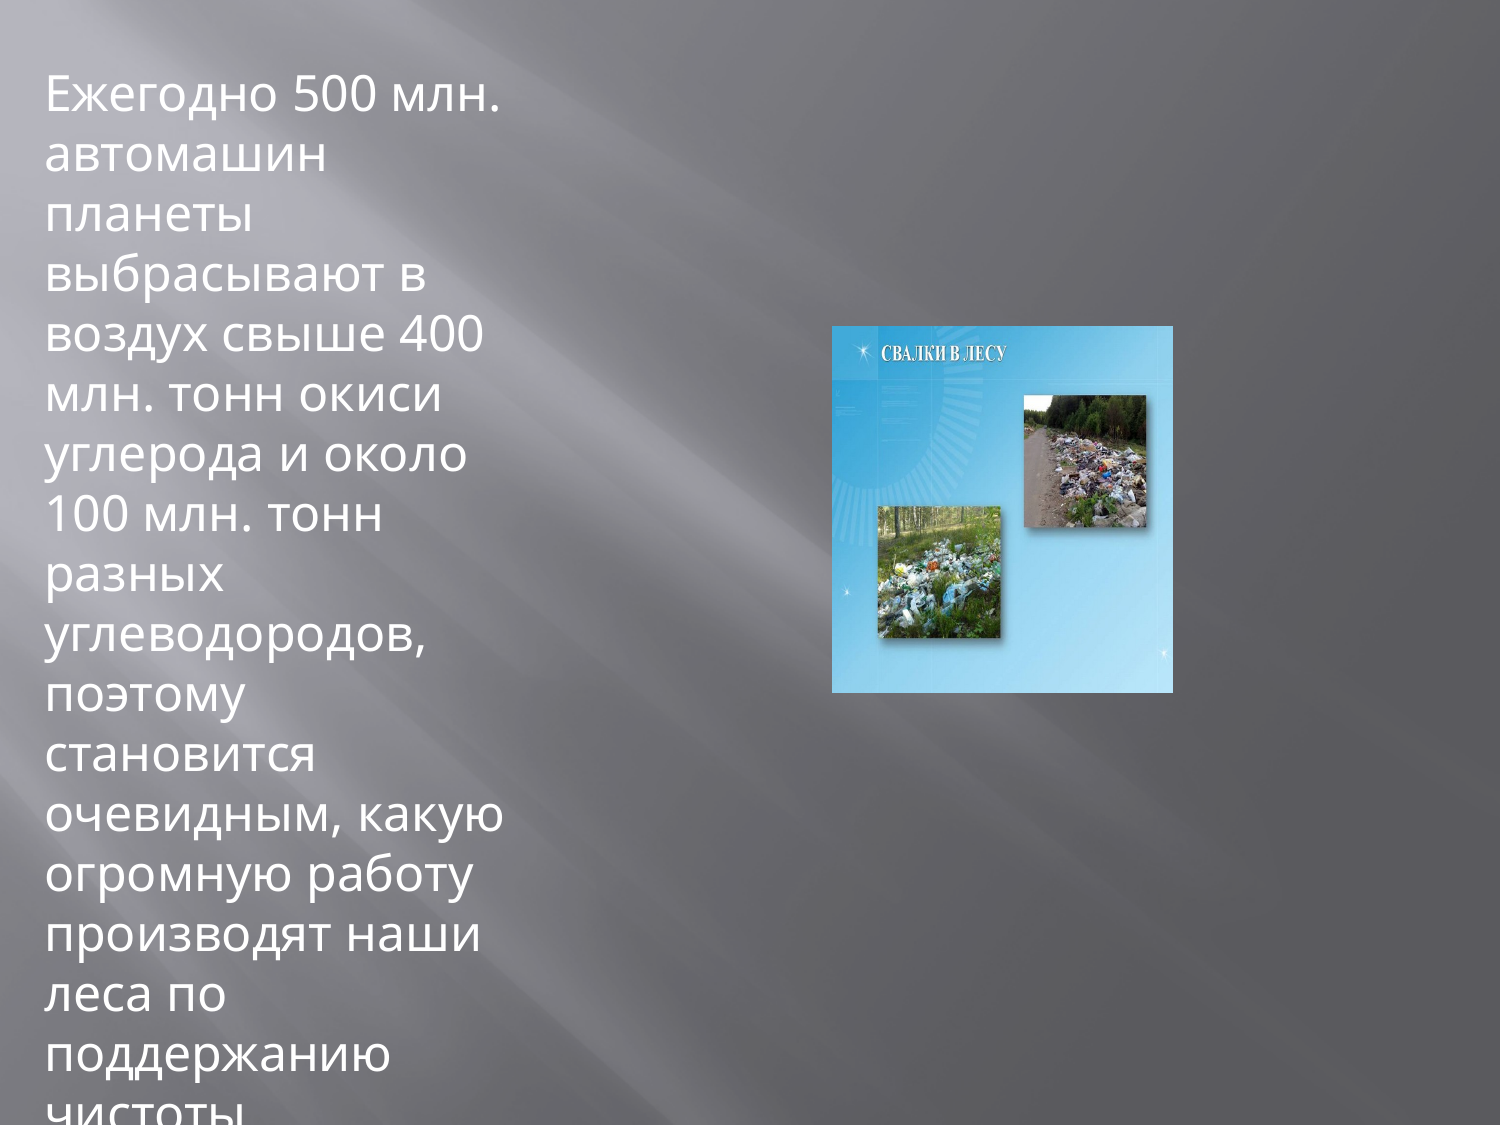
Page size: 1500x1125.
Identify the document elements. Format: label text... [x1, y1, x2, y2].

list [832, 326, 1173, 693]
list Ежегодно 500 млн. автомашин планеты выбрасывают в воздух свыше 400 млн. тонн окиси углерода и около 100 млн. тонн разных углеводородов, поэтому становится очевидным, какую огромную работу производят наши леса по поддержанию чистоты воздушного бассейна планеты. [29, 54, 538, 1005]
